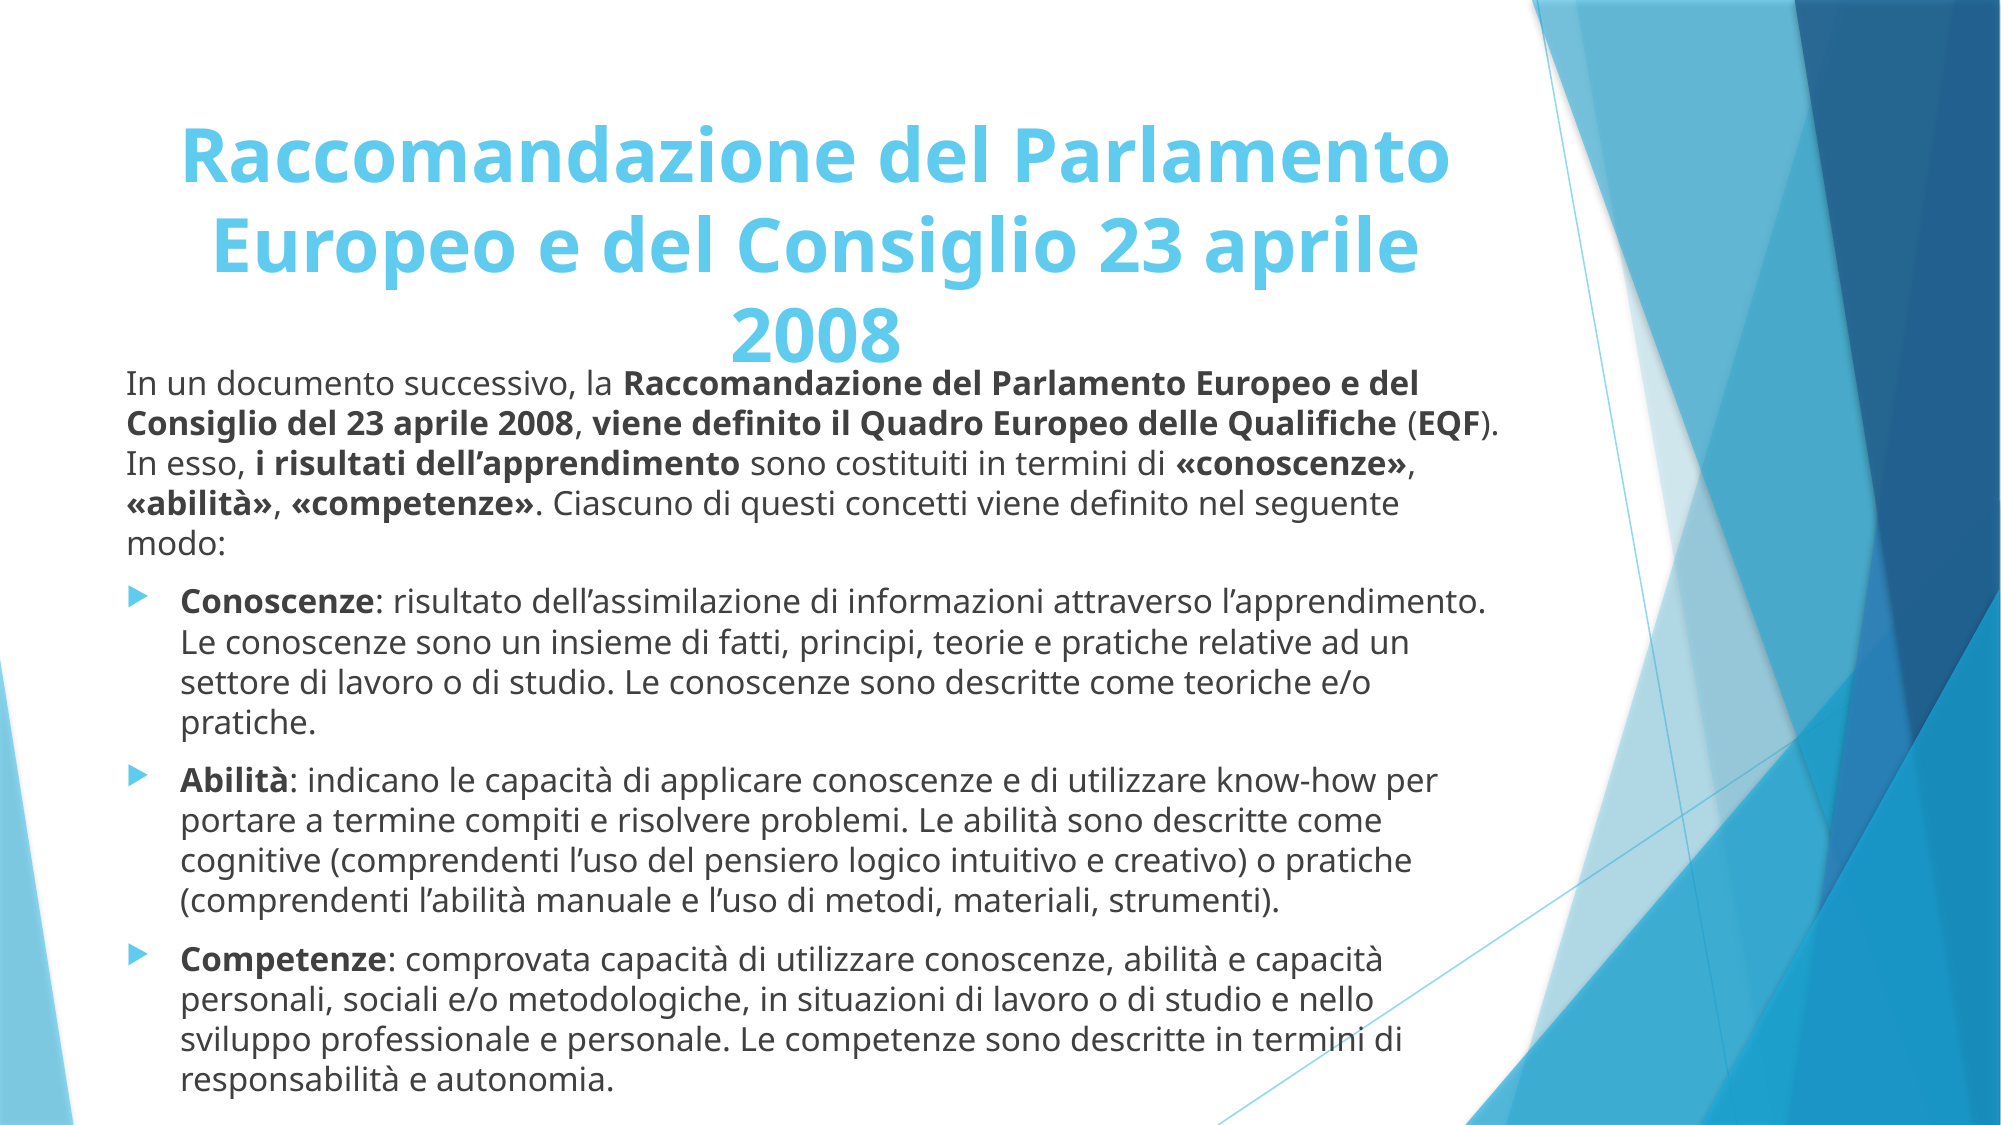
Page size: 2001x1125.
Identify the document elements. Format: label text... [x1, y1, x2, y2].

list In un documento successivo, la Raccomandazione del Parlamento Europeo e del Consiglio del 23 aprile 2008, viene definito il Quadro Europeo delle Qualifiche (EQF). In esso, i risultati dell’apprendimento sono costituiti in termini di «conoscenze», «abilità», «competenze». Ciascuno di questi concetti viene definito nel seguente modo: Conoscenze: risultato dell’assimilazione di informazioni attraverso l’apprendimento. Le conoscenze sono un insieme di fatti, principi, teorie e pratiche relative ad un settore di lavoro o di studio. Le conoscenze sono descritte come teoriche e/o pratiche. Abilità: indicano le capacità di applicare conoscenze e di utilizzare know-how per portare a termine compiti e risolvere problemi. Le abilità sono descritte come cognitive (comprendenti l’uso del pensiero logico intuitivo e creativo) o pratiche (comprendenti l’abilità manuale e l’uso di metodi, materiali, strumenti). Competenze: comprovata capacità di utilizzare conoscenze, abilità e capacità personali, sociali e/o metodologiche, in situazioni di lavoro o di studio e nello sviluppo professionale e personale. Le competenze sono descritte in termini di responsabilità e autonomia. [111, 354, 1522, 1107]
title Raccomandazione del Parlamento Europeo e del Consiglio 23 aprile 2008 [111, 99, 1522, 317]
